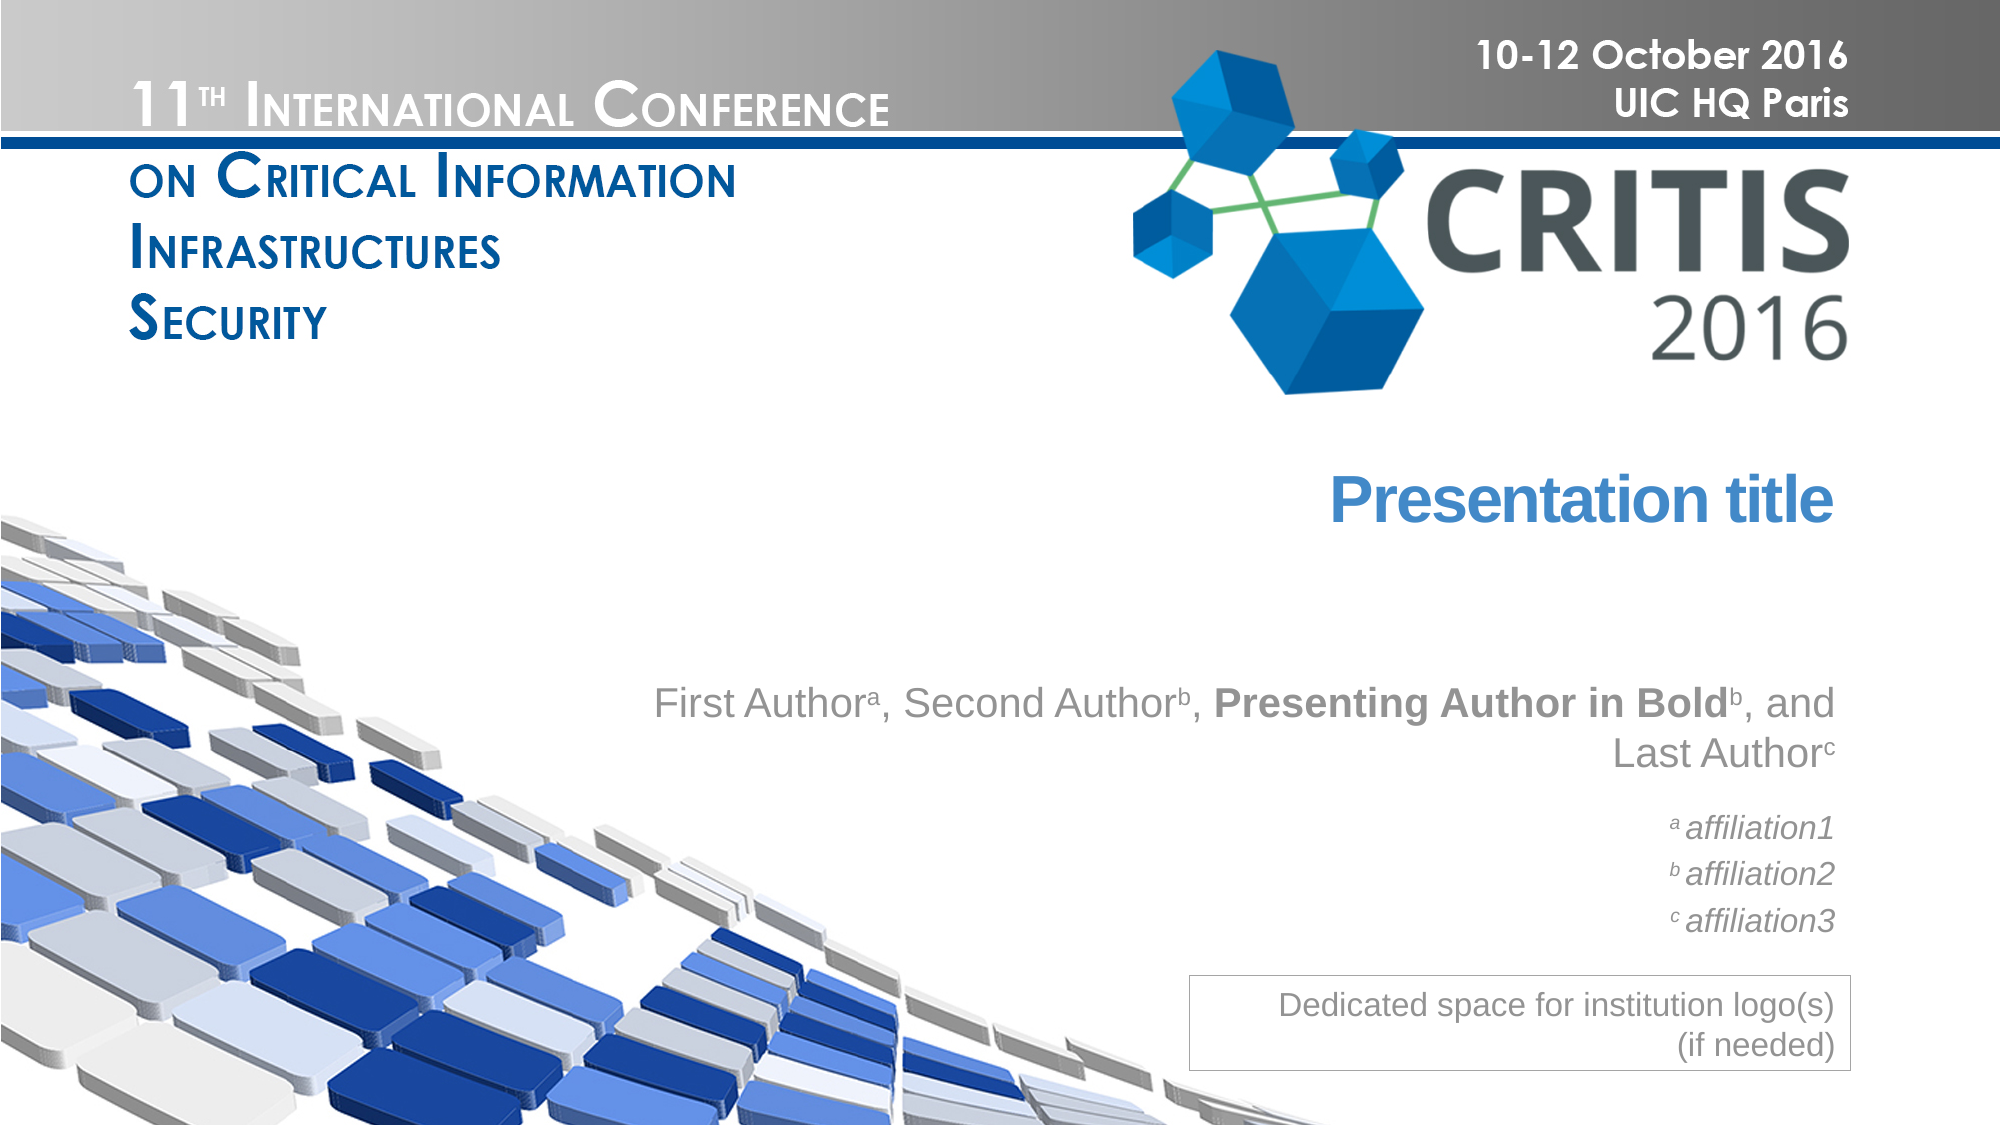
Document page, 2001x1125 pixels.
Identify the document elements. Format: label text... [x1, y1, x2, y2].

title Presentation title [208, 448, 1851, 610]
picture [1, 0, 2000, 1125]
text_box Dedicated space for institution logo(s) (if needed) [1189, 975, 1851, 1071]
subtitle First Authora, Second Authorb, Presenting Author in Boldb, and Last Authorc [598, 668, 1851, 811]
list a affiliation1 b affiliation2 c affiliation3 [874, 798, 1851, 969]
